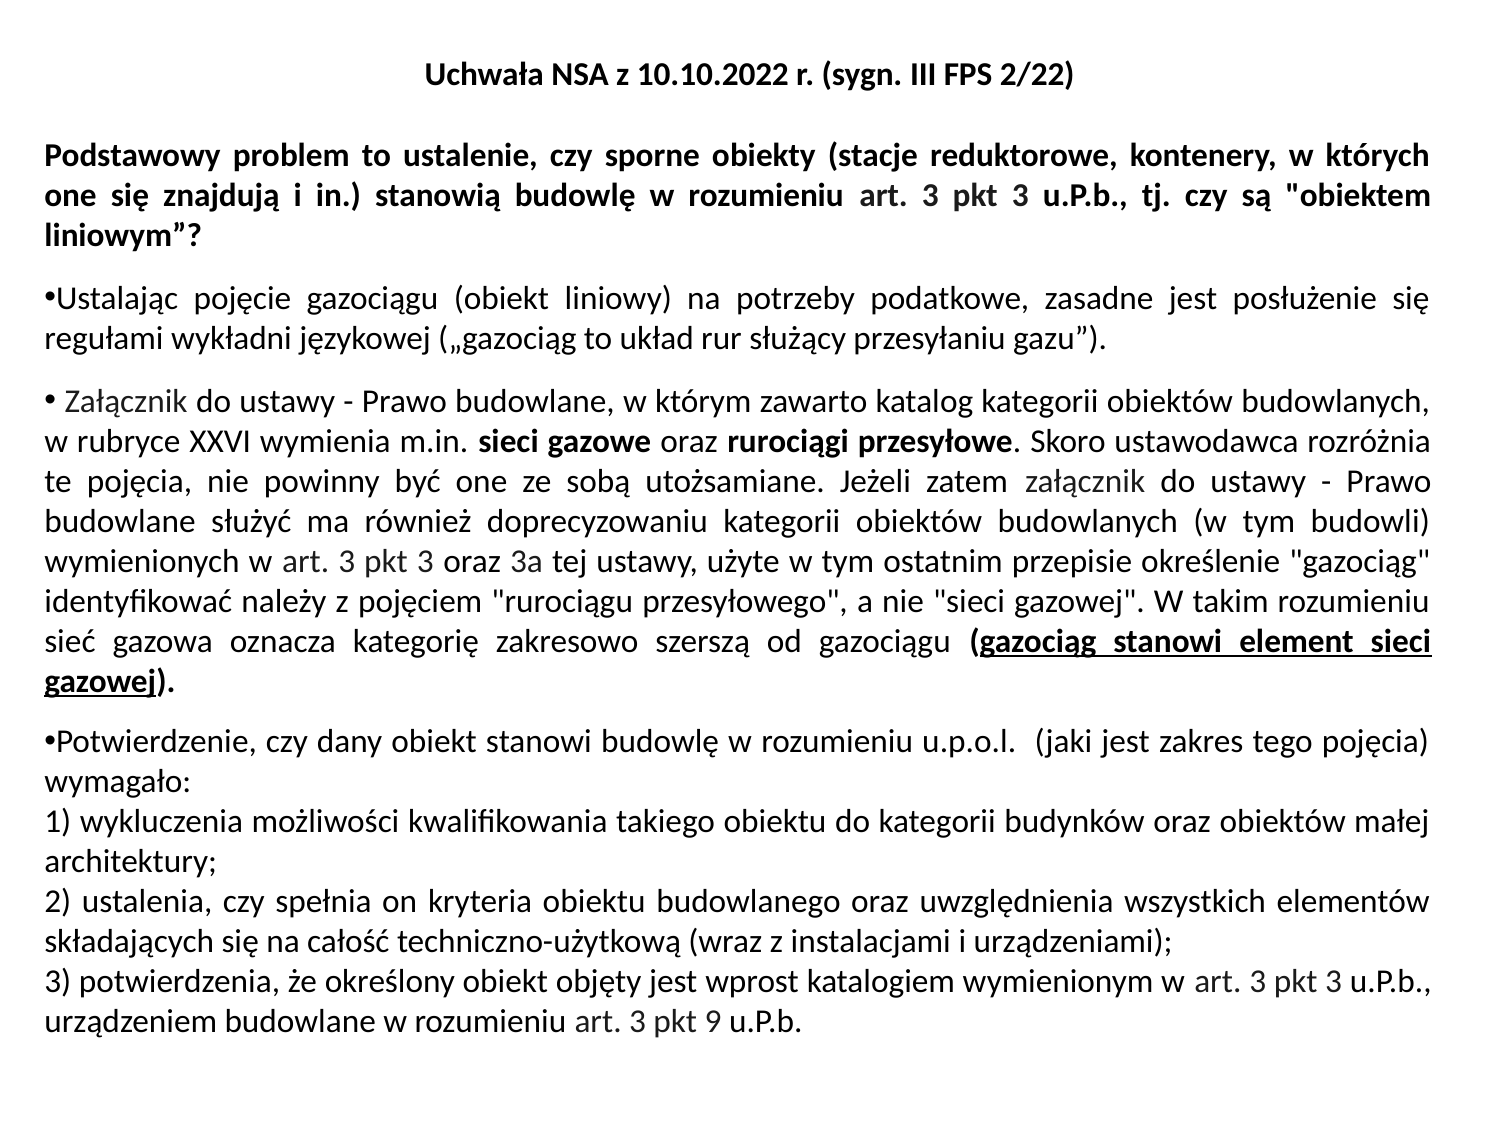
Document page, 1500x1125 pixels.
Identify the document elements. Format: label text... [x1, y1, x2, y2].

list Podstawowy problem to ustalenie, czy sporne obiekty (stacje reduktorowe, kontenery, w których one się znajdują i in.) stanowią budowlę w rozumieniu art. 3 pkt 3 u.P.b., tj. czy są "obiektem liniowym”? Ustalając pojęcie gazociągu (obiekt liniowy) na potrzeby podatkowe, zasadne jest posłużenie się regułami wykładni językowej („gazociąg to układ rur służący przesyłaniu gazu”). Załącznik do ustawy - Prawo budowlane, w którym zawarto katalog kategorii obiektów budowlanych, w rubryce XXVI wymienia m.in. sieci gazowe oraz rurociągi przesyłowe. Skoro ustawodawca rozróżnia te pojęcia, nie powinny być one ze sobą utożsamiane. Jeżeli zatem załącznik do ustawy - Prawo budowlane służyć ma również doprecyzowaniu kategorii obiektów budowlanych (w tym budowli) wymienionych w art. 3 pkt 3 oraz 3a tej ustawy, użyte w tym ostatnim przepisie określenie "gazociąg" identyfikować należy z pojęciem "rurociągu przesyłowego", a nie "sieci gazowej". W takim rozumieniu sieć gazowa oznacza kategorię zakresowo szerszą od gazociągu (gazociąg stanowi element sieci gazowej). Potwierdzenie, czy dany obiekt stanowi budowlę w rozumieniu u.p.o.l. (jaki jest zakres tego pojęcia) wymagało: wykluczenia możliwości kwalifikowania takiego obiektu do kategorii budynków oraz obiektów małej architektury; ustalenia, czy spełnia on kryteria obiektu budowlanego oraz uwzględnienia wszystkich elementów składających się na całość techniczno-użytkową (wraz z instalacjami i urządzeniami); potwierdzenia, że określony obiekt objęty jest wprost katalogiem wymienionym w art. 3 pkt 3 u.P.b., urządzeniem budowlane w rozumieniu art. 3 pkt 9 u.P.b. [29, 125, 1447, 1059]
title Uchwała NSA z 10.10.2022 r. (sygn. III FPS 2/22) [75, 19, 1425, 125]
